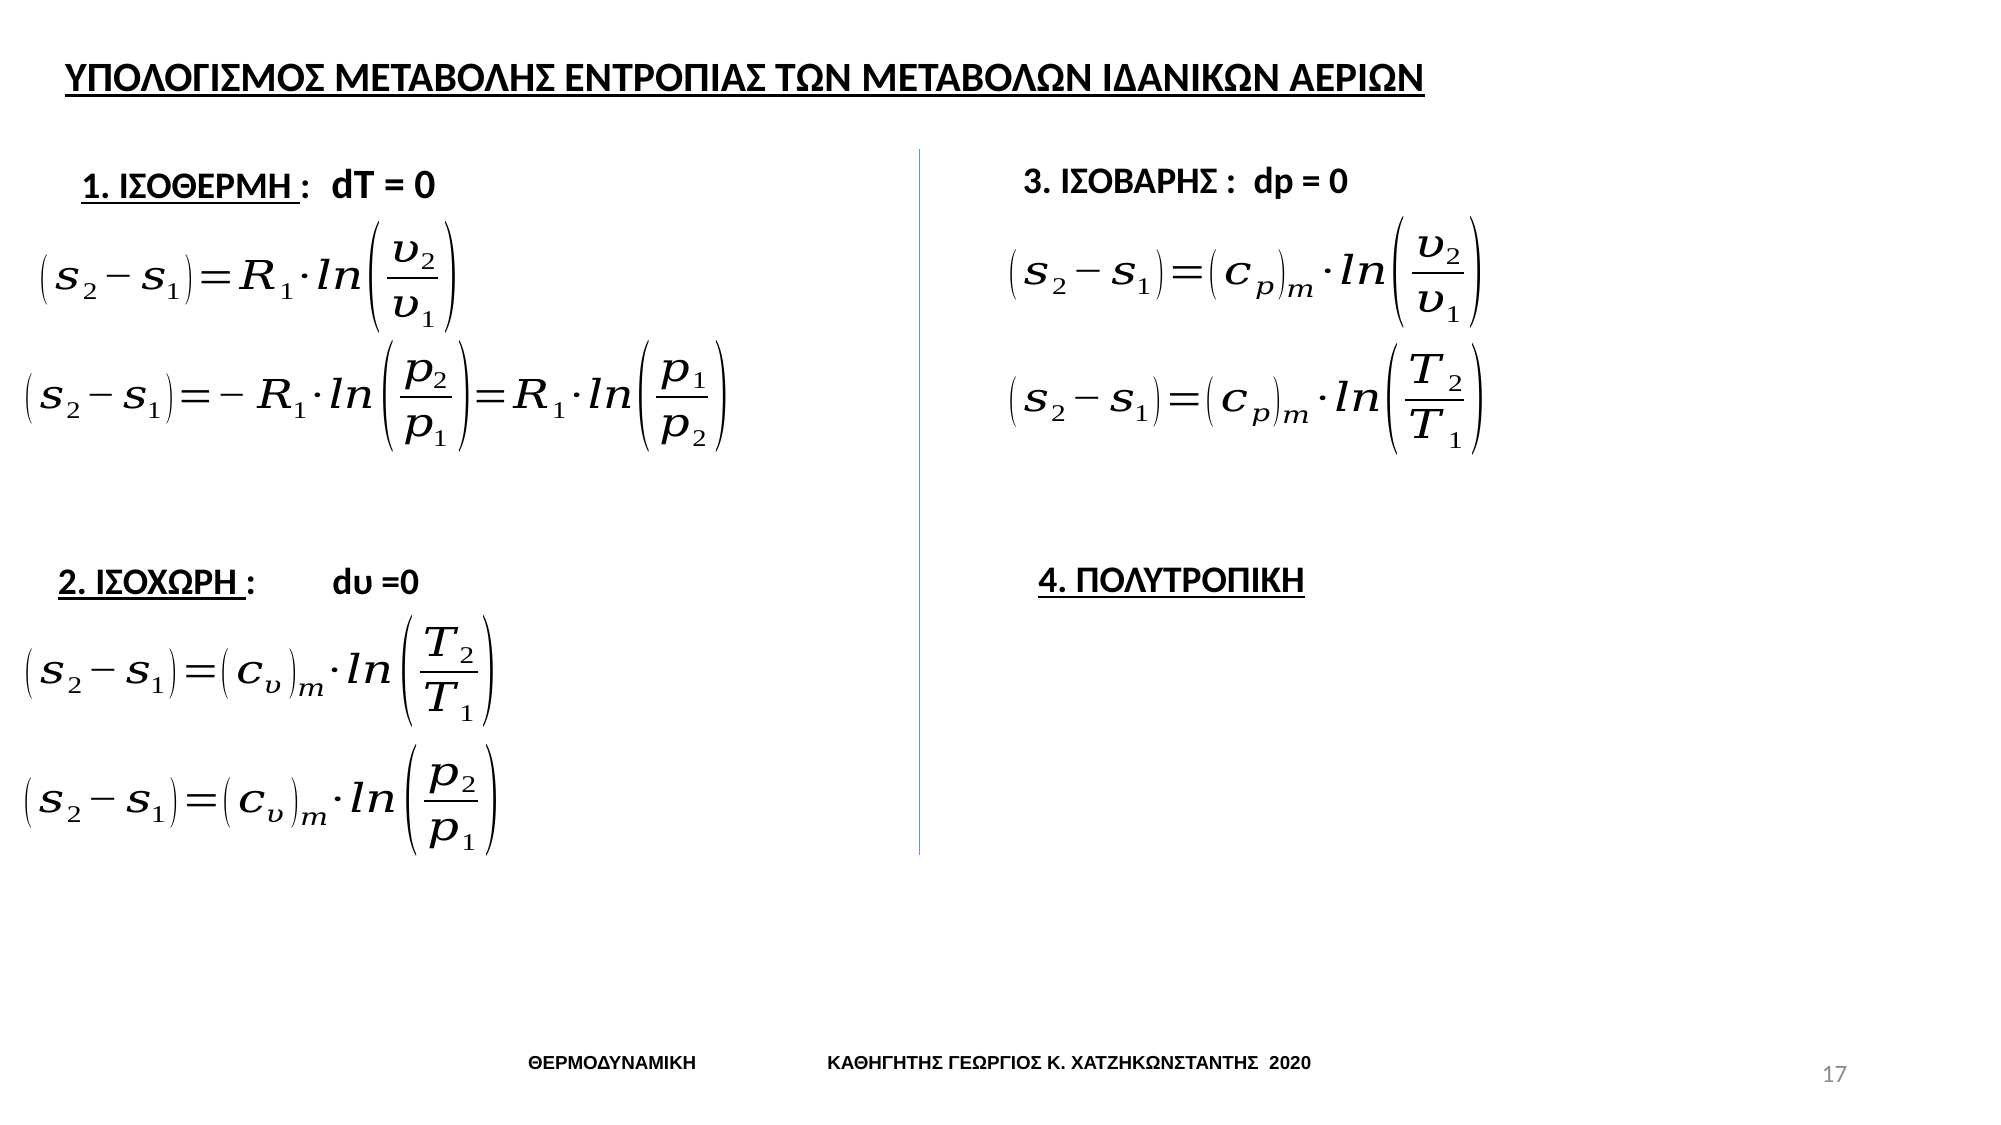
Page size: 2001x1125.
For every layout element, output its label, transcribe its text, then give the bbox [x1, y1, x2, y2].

text_box 1. ΙΣΟΘΕΡΜΗ : [66, 154, 316, 214]
slide_number 17 [1412, 1042, 1863, 1103]
text_box ΘΕΡΜΟΔΥΝΑΜΙΚΗ ΚΑΘΗΓΗΤΗΣ ΓΕΩΡΓΙΟΣ Κ. ΧΑΤΖΗΚΩΝΣΤΑΝΤΗΣ 2020 [287, 1042, 1552, 1081]
text_box 4. ΠΟΛΥΤΡΟΠΙΚΗ [1023, 548, 1332, 608]
text_box dT = 0 [316, 149, 471, 214]
text_box ΥΠΟΛΟΓΙΣΜΟΣ ΜΕΤΑΒΟΛΗΣ ΕΝΤΡΟΠΙΑΣ ΤΩΝ ΜΕΤΑΒΟΛΩΝ ΙΔΑΝΙΚΩΝ ΑΕΡΙΩΝ [50, 42, 1440, 108]
text_box 3. ΙΣΟΒΑΡΗΣ : dp = 0 [1008, 149, 1436, 209]
text_box 2. ΙΣΟΧΩΡΗ : dυ =0 [43, 549, 446, 610]
